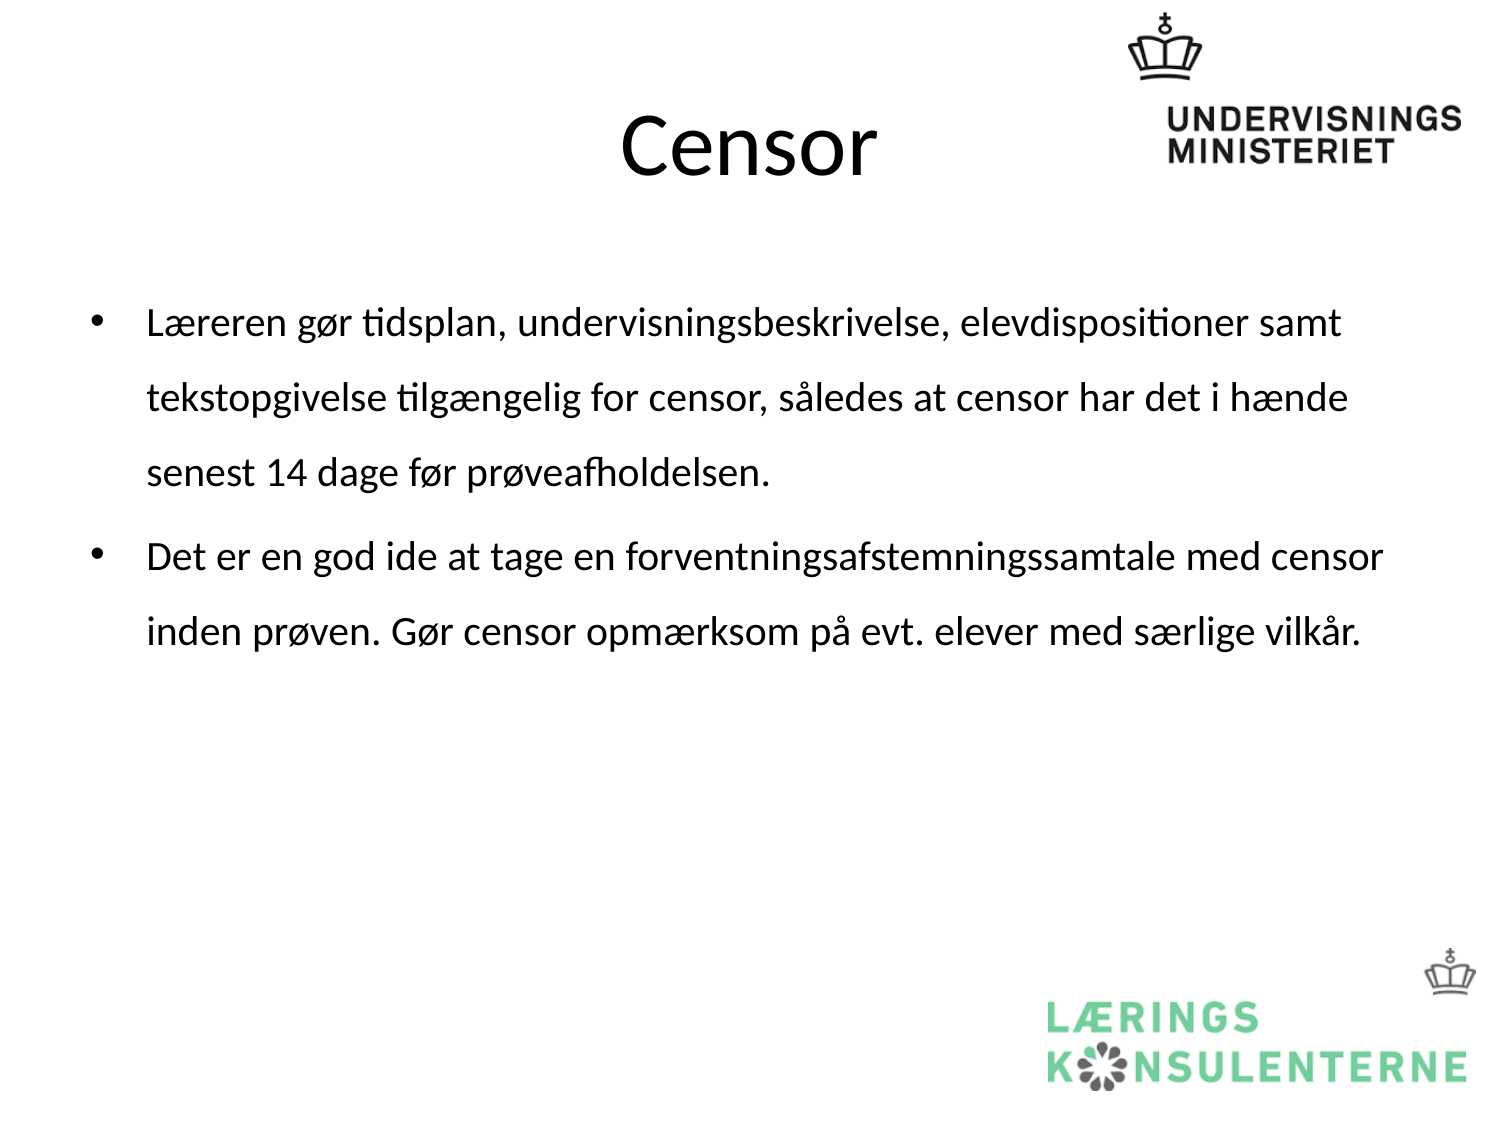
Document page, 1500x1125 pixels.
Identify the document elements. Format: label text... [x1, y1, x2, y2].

picture [1127, 1, 1461, 176]
title Censor [75, 45, 1425, 233]
list Læreren gør tidsplan, undervisningsbeskrivelse, elevdispositioner samt tekstopgivelse tilgængelig for censor, således at censor har det i hænde senest 14 dage før prøveafholdelsen. Det er en god ide at tage en forventningsafstemningssamtale med censor inden prøven. Gør censor opmærksom på evt. elever med særlige vilkår. [75, 262, 1425, 1005]
picture [1048, 948, 1476, 1091]
